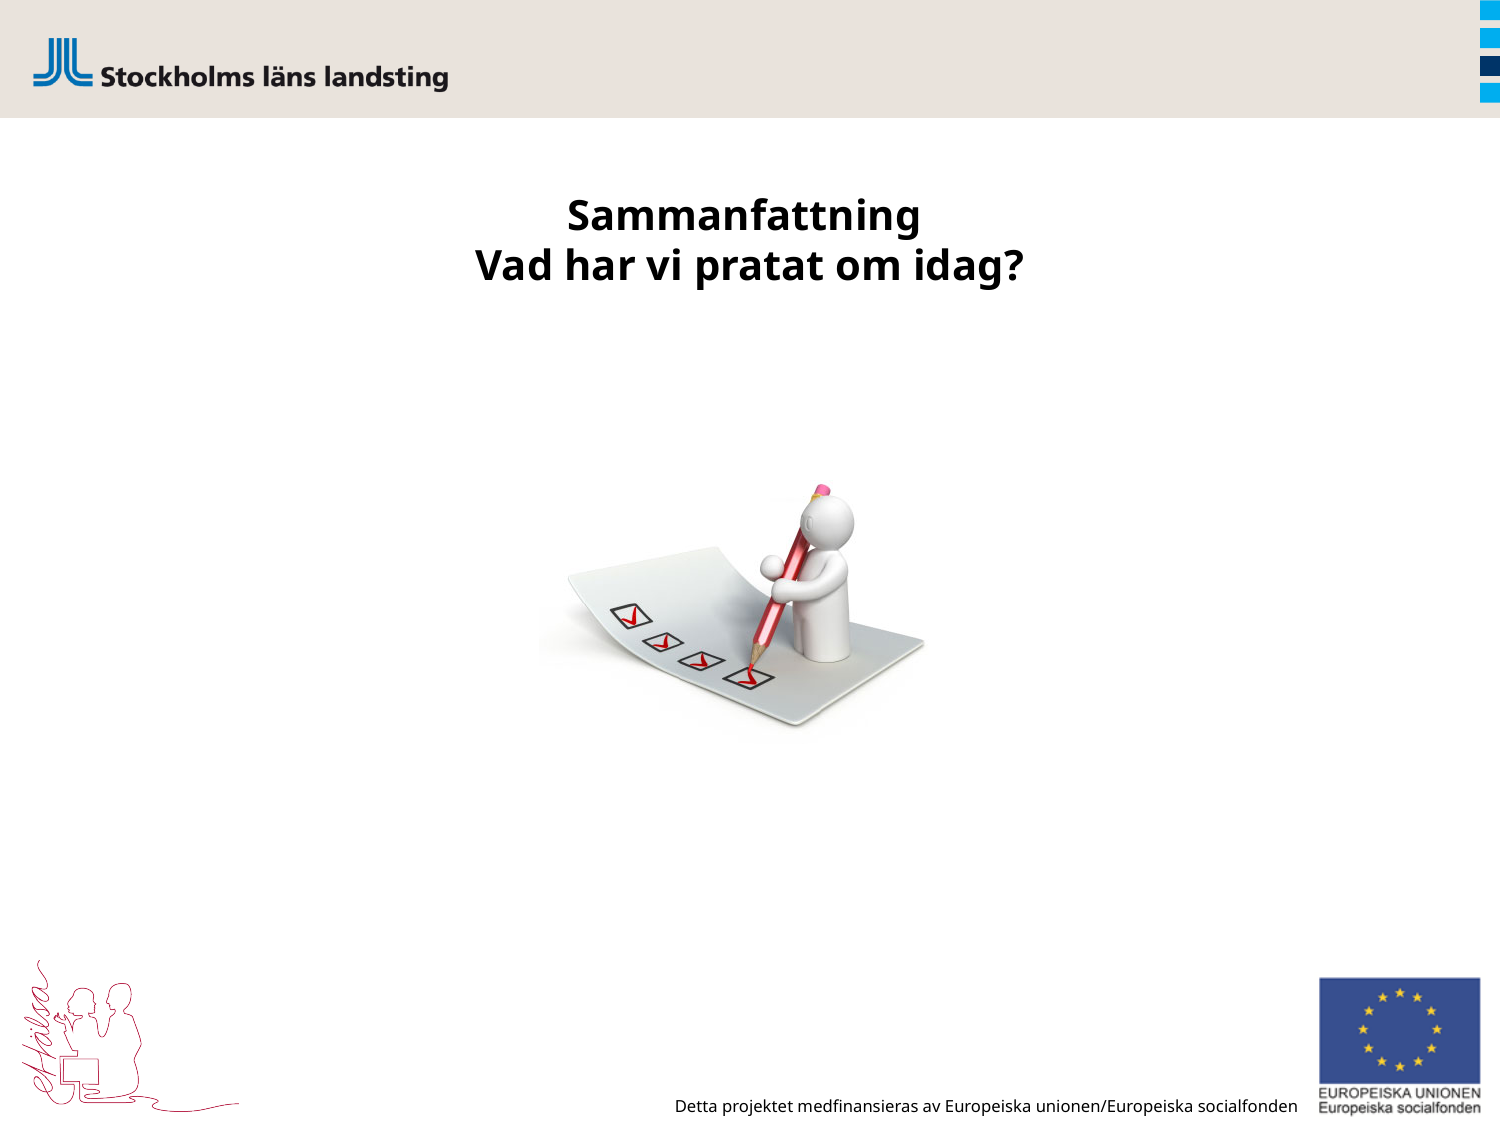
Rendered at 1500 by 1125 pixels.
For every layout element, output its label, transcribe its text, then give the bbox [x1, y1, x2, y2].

title Sammanfattning Vad har vi pratat om idag? [75, 145, 1425, 333]
picture [1314, 972, 1486, 1117]
picture [0, 960, 239, 1116]
picture [539, 464, 961, 744]
picture [25, 31, 453, 98]
